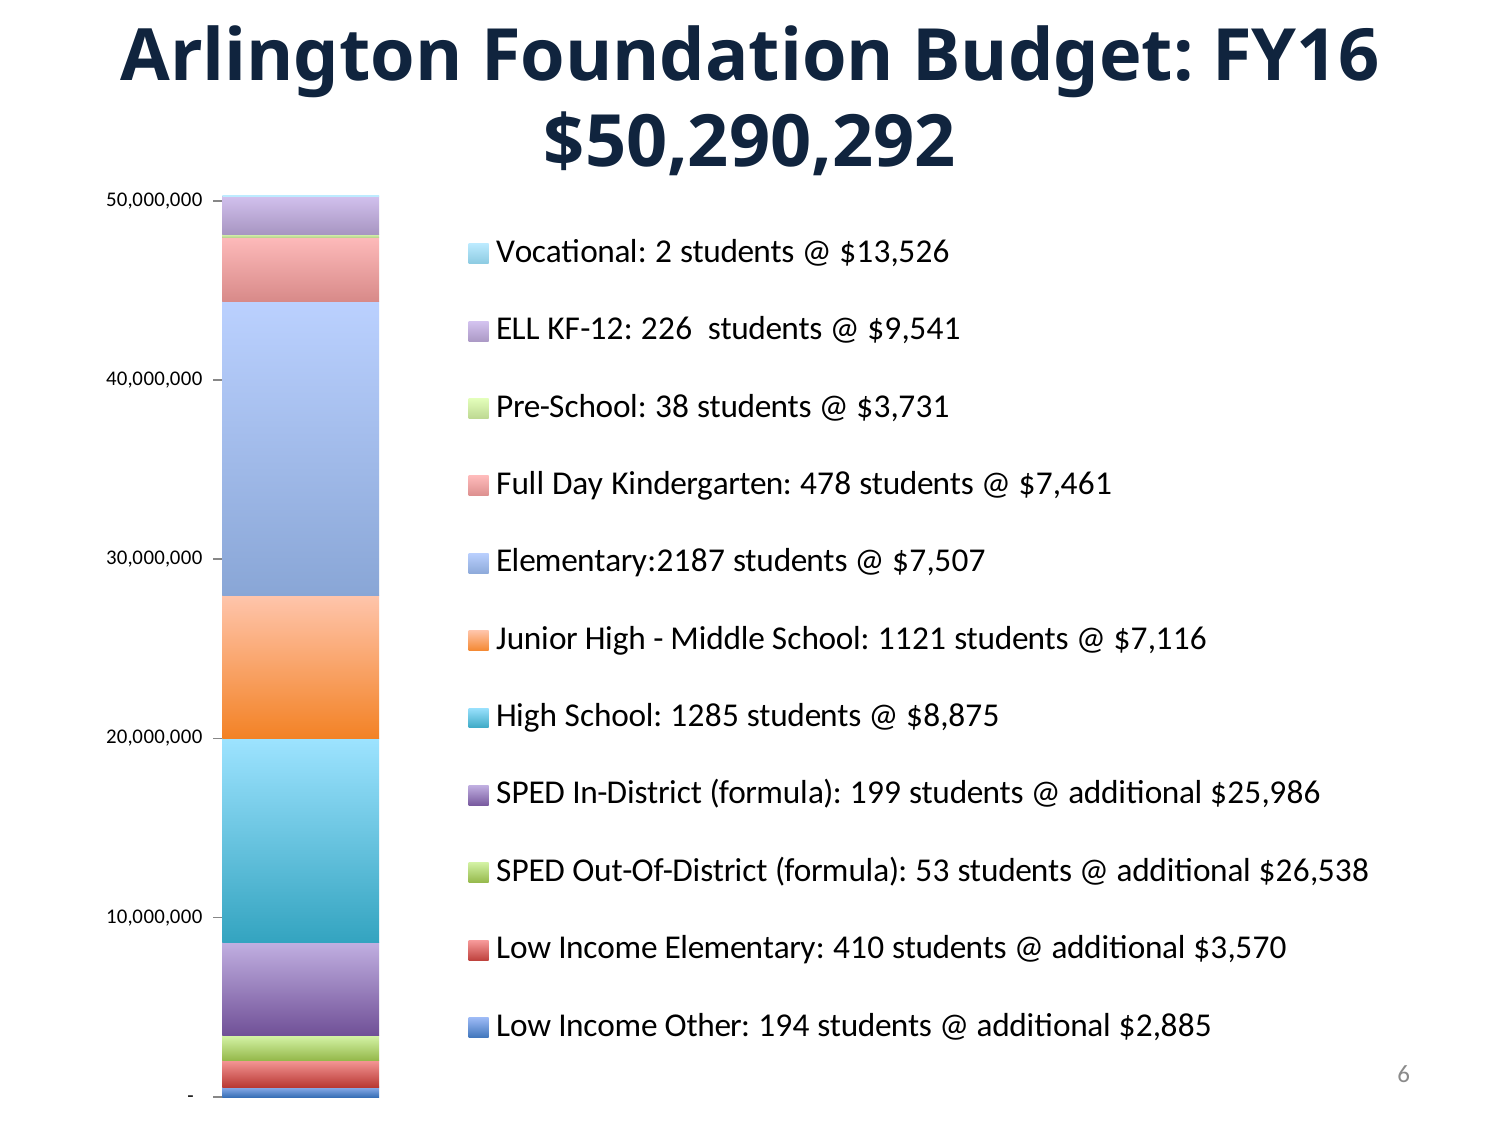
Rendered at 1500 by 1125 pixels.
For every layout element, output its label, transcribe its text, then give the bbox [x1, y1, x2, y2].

chart [47, 168, 1453, 1125]
title Arlington Foundation Budget: FY16 $50,290,292 [0, 0, 1500, 189]
